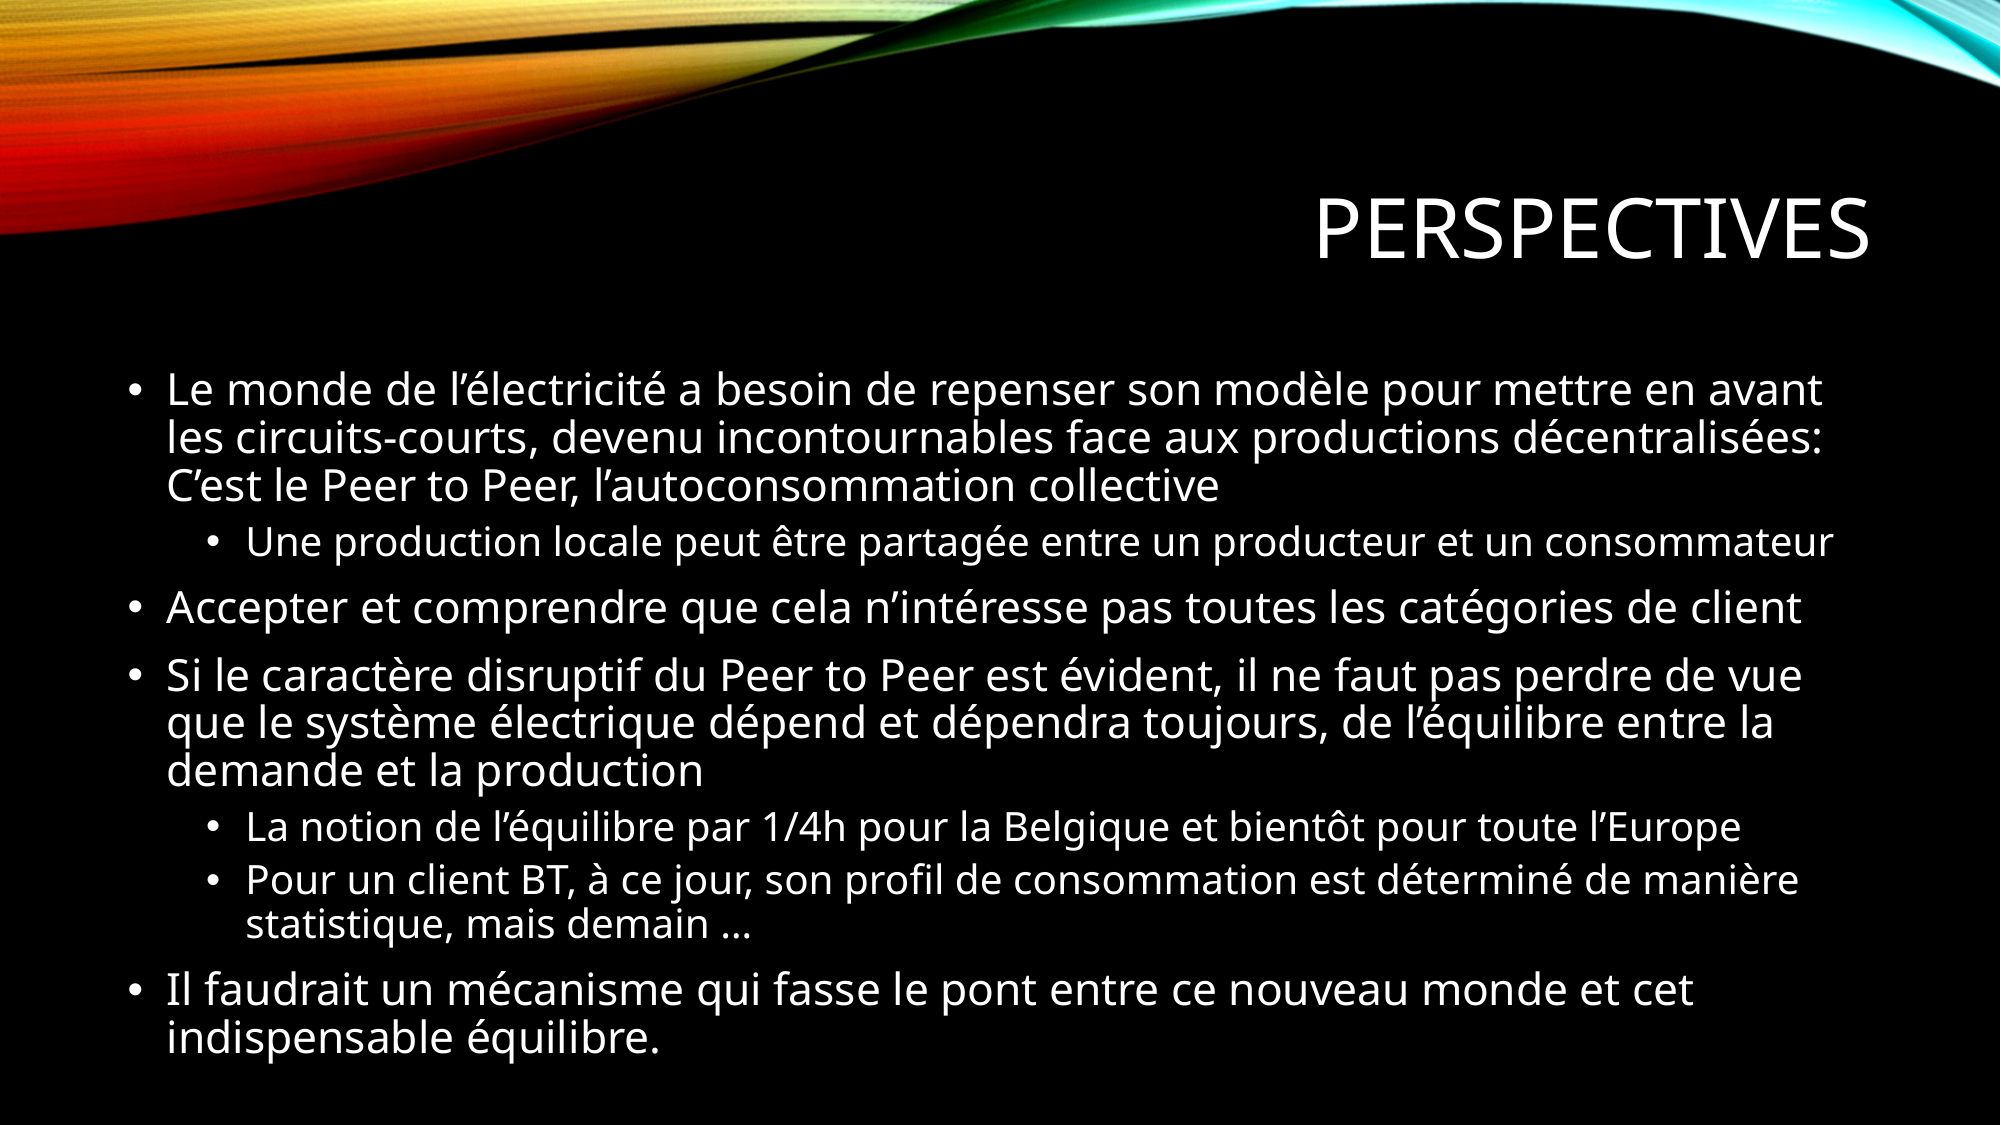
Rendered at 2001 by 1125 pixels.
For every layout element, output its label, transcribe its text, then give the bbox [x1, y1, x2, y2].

list Le monde de l’électricité a besoin de repenser son modèle pour mettre en avant les circuits-courts, devenu incontournables face aux productions décentralisées: C’est le Peer to Peer, l’autoconsommation collective Une production locale peut être partagée entre un producteur et un consommateur Accepter et comprendre que cela n’intéresse pas toutes les catégories de client Si le caractère disruptif du Peer to Peer est évident, il ne faut pas perdre de vue que le système électrique dépend et dépendra toujours, de l’équilibre entre la demande et la production La notion de l’équilibre par 1/4h pour la Belgique et bientôt pour toute l’Europe Pour un client BT, à ce jour, son profil de consommation est déterminé de manière statistique, mais demain … Il faudrait un mécanisme qui fasse le pont entre ce nouveau monde et cet indispensable équilibre. [112, 360, 1888, 1079]
picture [0, 0, 2000, 237]
title Perspectives [474, 125, 1888, 338]
